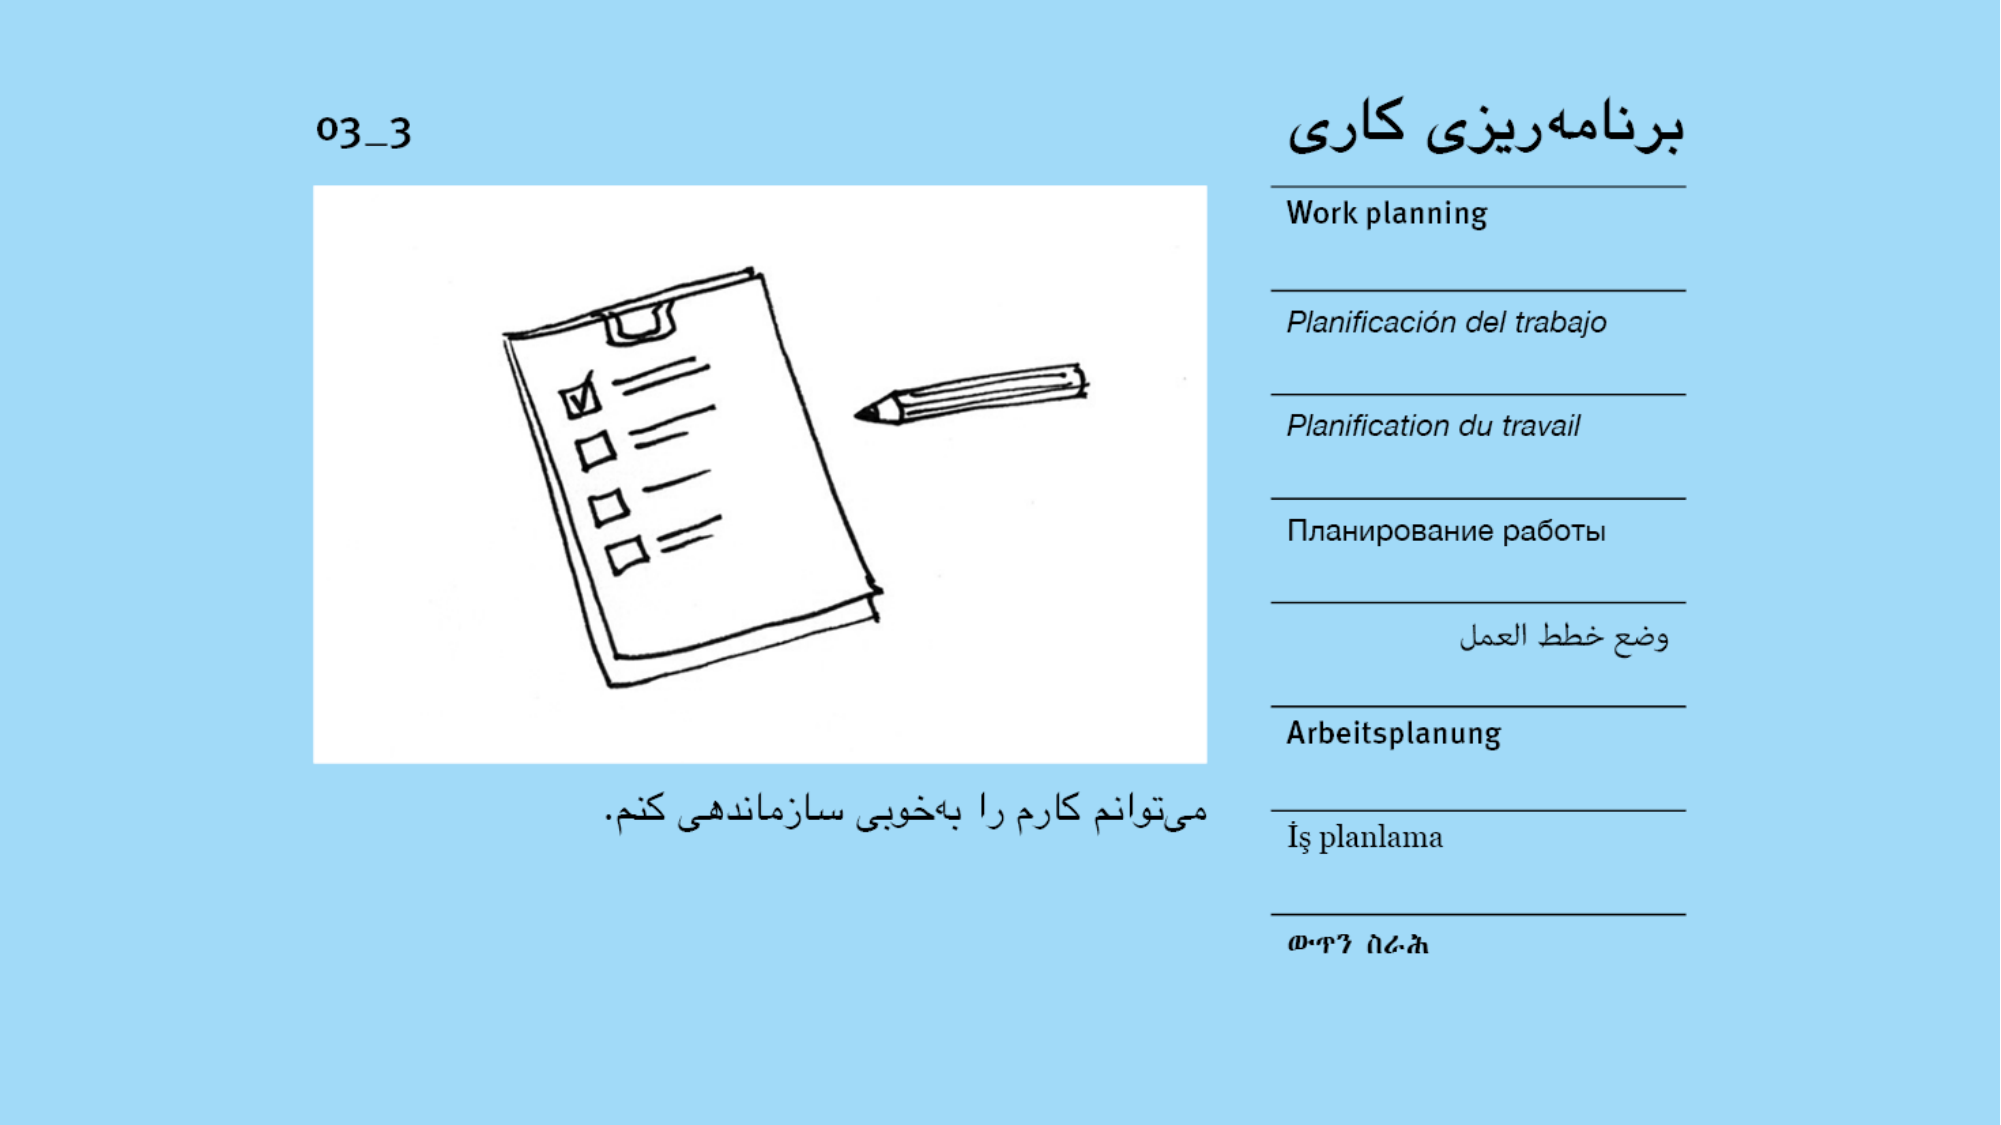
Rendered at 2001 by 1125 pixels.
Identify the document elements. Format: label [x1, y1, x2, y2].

picture [207, 0, 1793, 1125]
